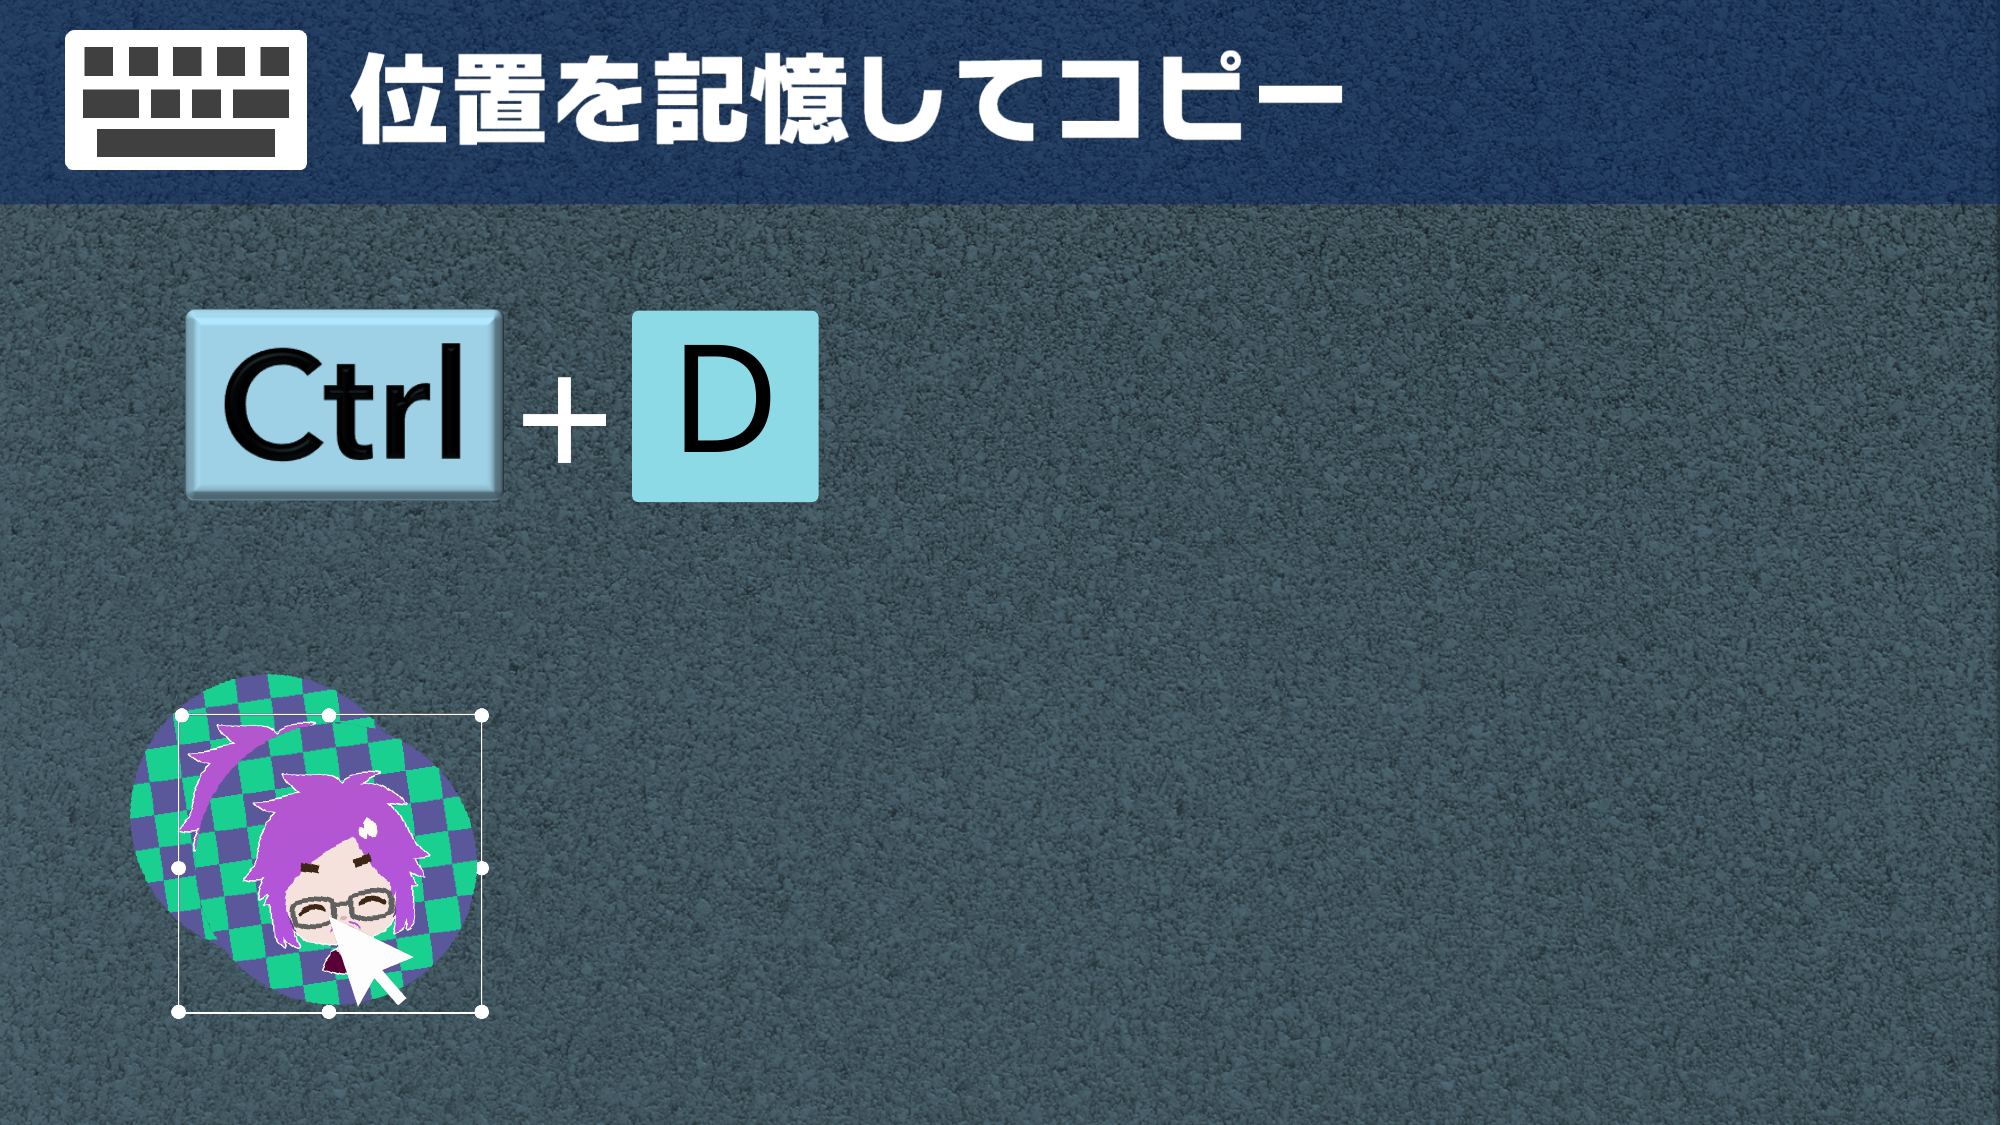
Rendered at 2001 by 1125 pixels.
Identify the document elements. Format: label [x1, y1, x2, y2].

picture [65, 0, 1411, 211]
picture [117, 671, 490, 1023]
text_box [183, 287, 819, 526]
